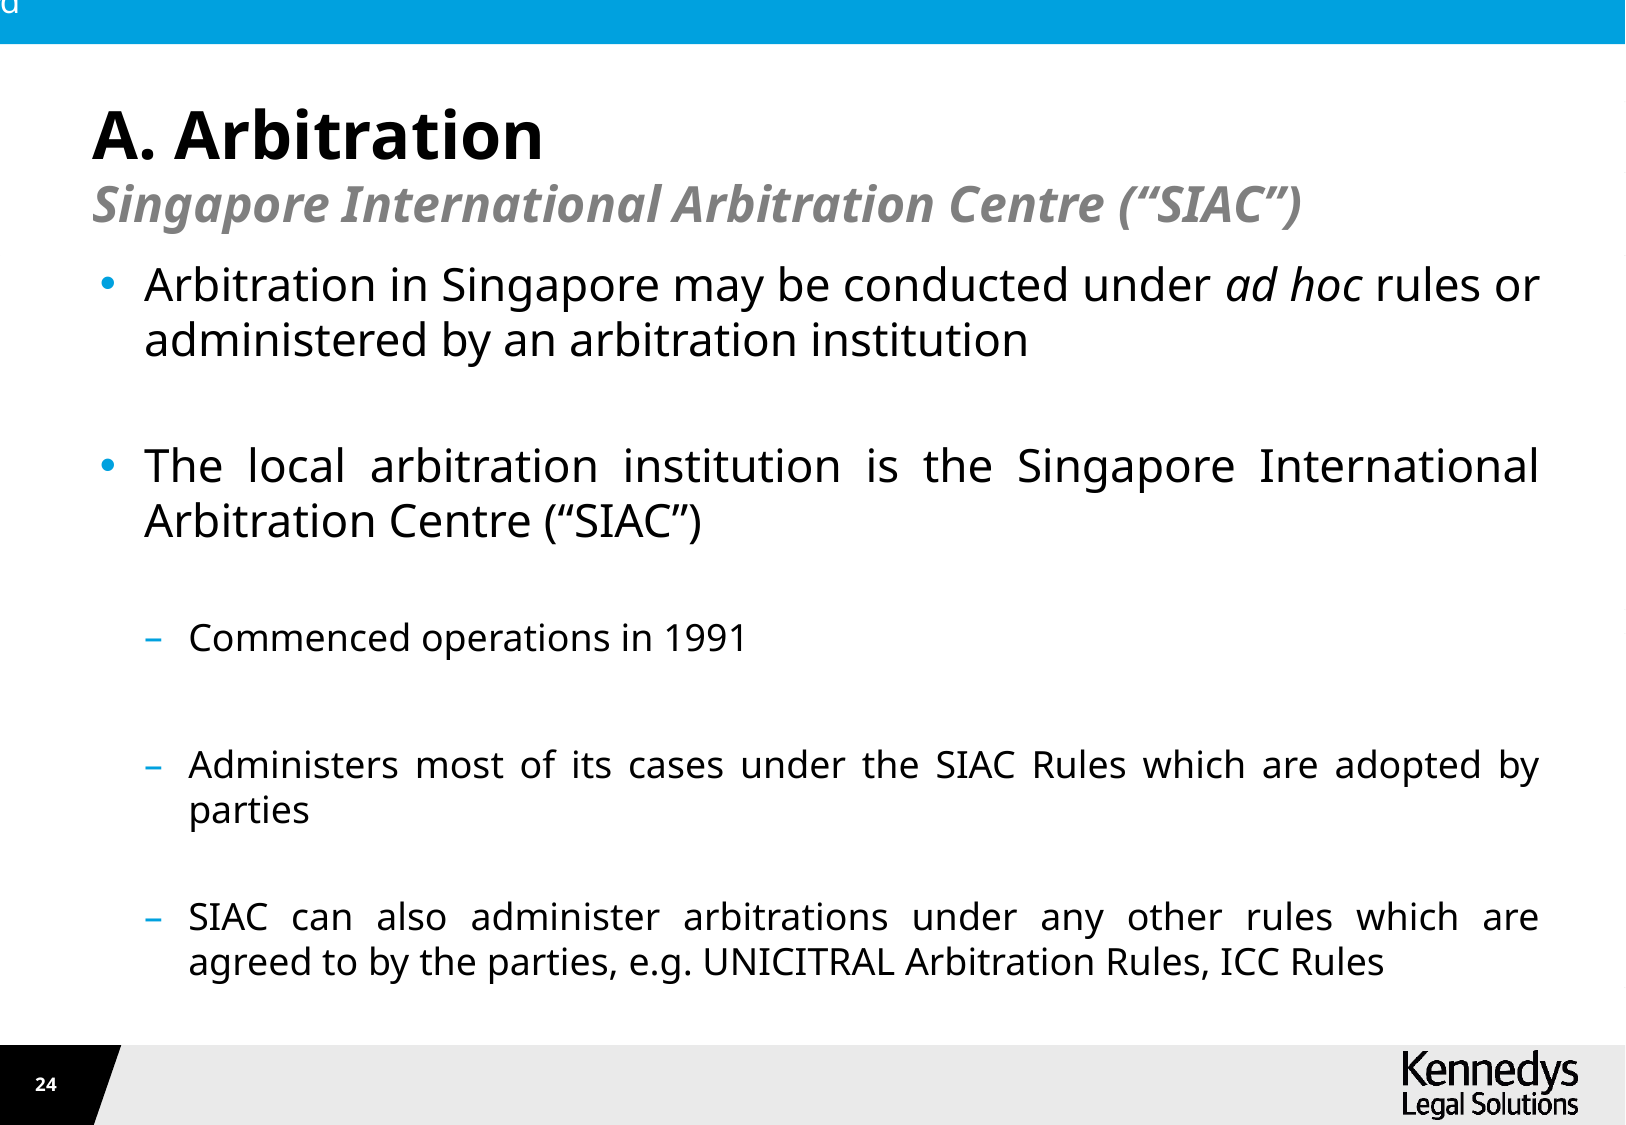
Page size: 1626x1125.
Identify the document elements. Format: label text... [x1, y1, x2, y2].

list Singapore International Arbitration Centre (“SIAC”) [92, 172, 1534, 234]
list Arbitration in Singapore may be conducted under ad hoc rules or administered by an arbitration institution The local arbitration institution is the Singapore International Arbitration Centre (“SIAC”) Commenced operations in 1991 Administers most of its cases under the SIAC Rules which are adopted by parties SIAC can also administer arbitrations under any other rules which are agreed to by the parties, e.g. UNICITRAL Arbitration Rules, ICC Rules [99, 255, 1541, 988]
title A. Arbitration [92, 102, 1534, 172]
picture [1403, 1050, 1578, 1120]
